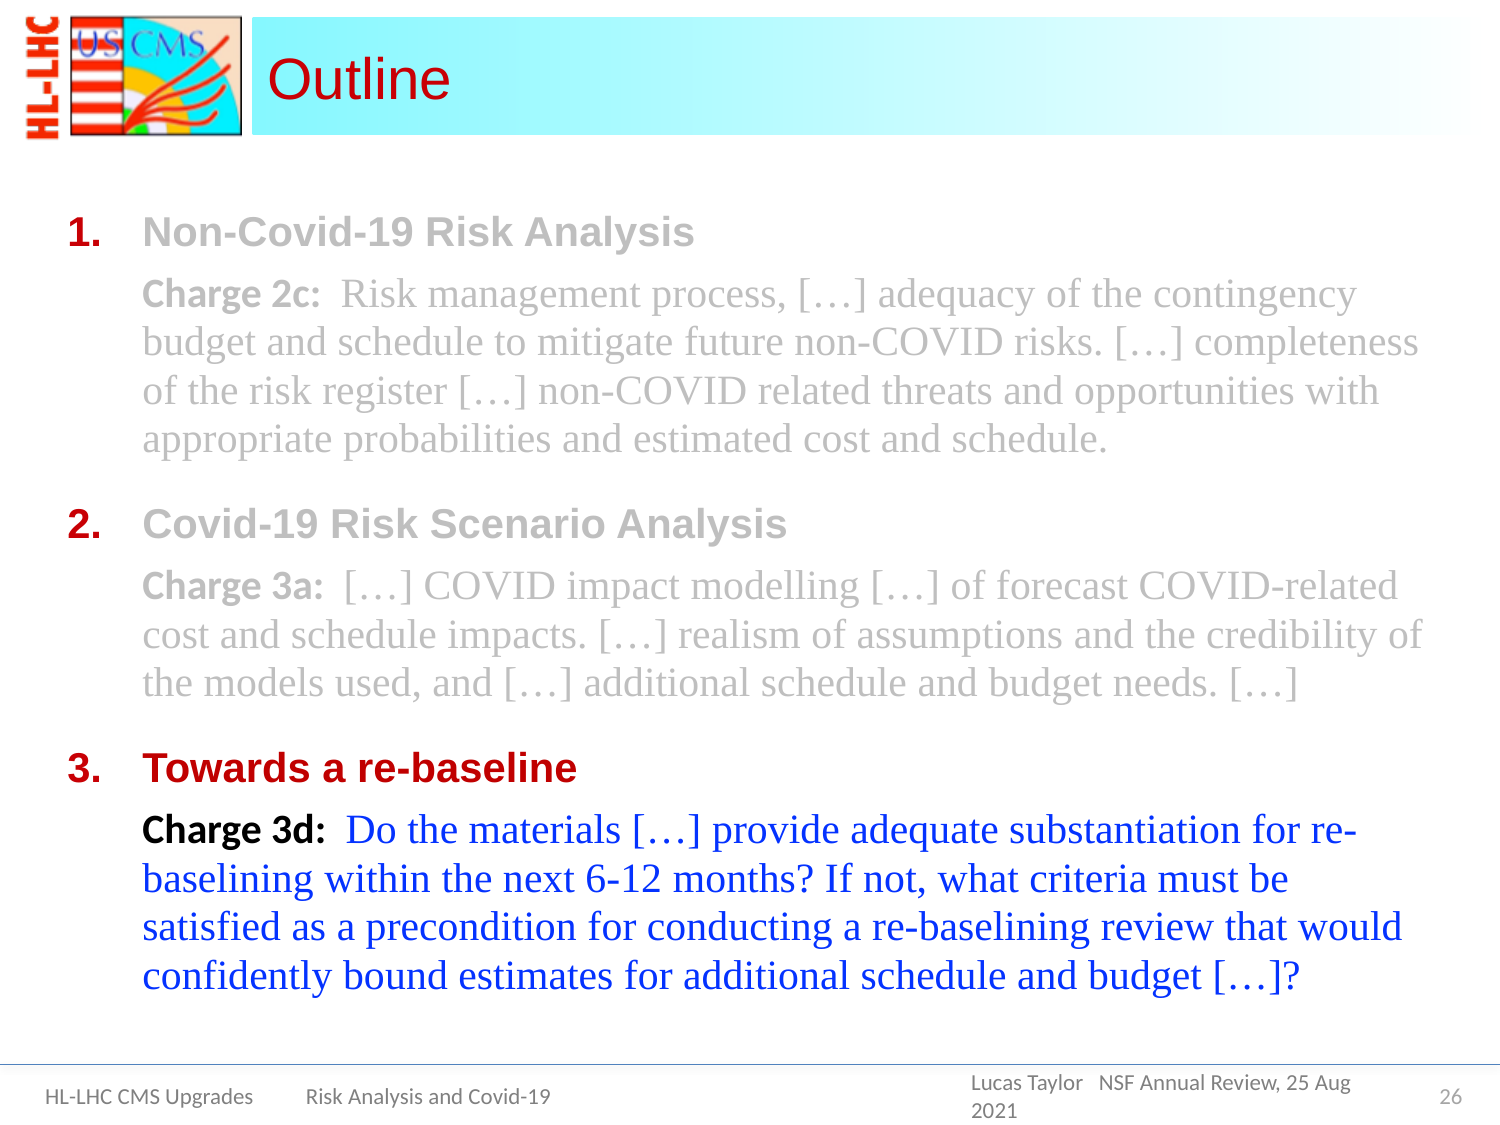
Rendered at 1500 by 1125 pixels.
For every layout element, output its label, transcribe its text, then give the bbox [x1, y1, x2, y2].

picture [14, 8, 242, 154]
title Outline [252, 17, 1485, 135]
footer HL-LHC CMS Upgrades Risk Analysis and Covid-19 [45, 1065, 902, 1125]
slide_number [971, 1065, 1375, 1125]
slide_number 26 [1402, 1065, 1500, 1125]
list Non-Covid-19 Risk Analysis Charge 2c: Risk management process, […] adequacy of the contingency budget and schedule to mitigate future non-COVID risks. […] completeness of the risk register […] non-COVID related threats and opportunities with appropriate probabilities and estimated cost and schedule. Covid-19 Risk Scenario Analysis Charge 3a: […] COVID impact modelling […] of forecast COVID-related cost and schedule impacts. […] realism of assumptions and the credibility of the models used, and […] additional schedule and budget needs. […] Towards a re-baseline Charge 3d: Do the materials […] provide adequate substantiation for re-baselining within the next 6-12 months? If not, what criteria must be satisfied as a precondition for conducting a re-baselining review that would confidently bound estimates for additional schedule and budget […]? [52, 200, 1448, 1065]
